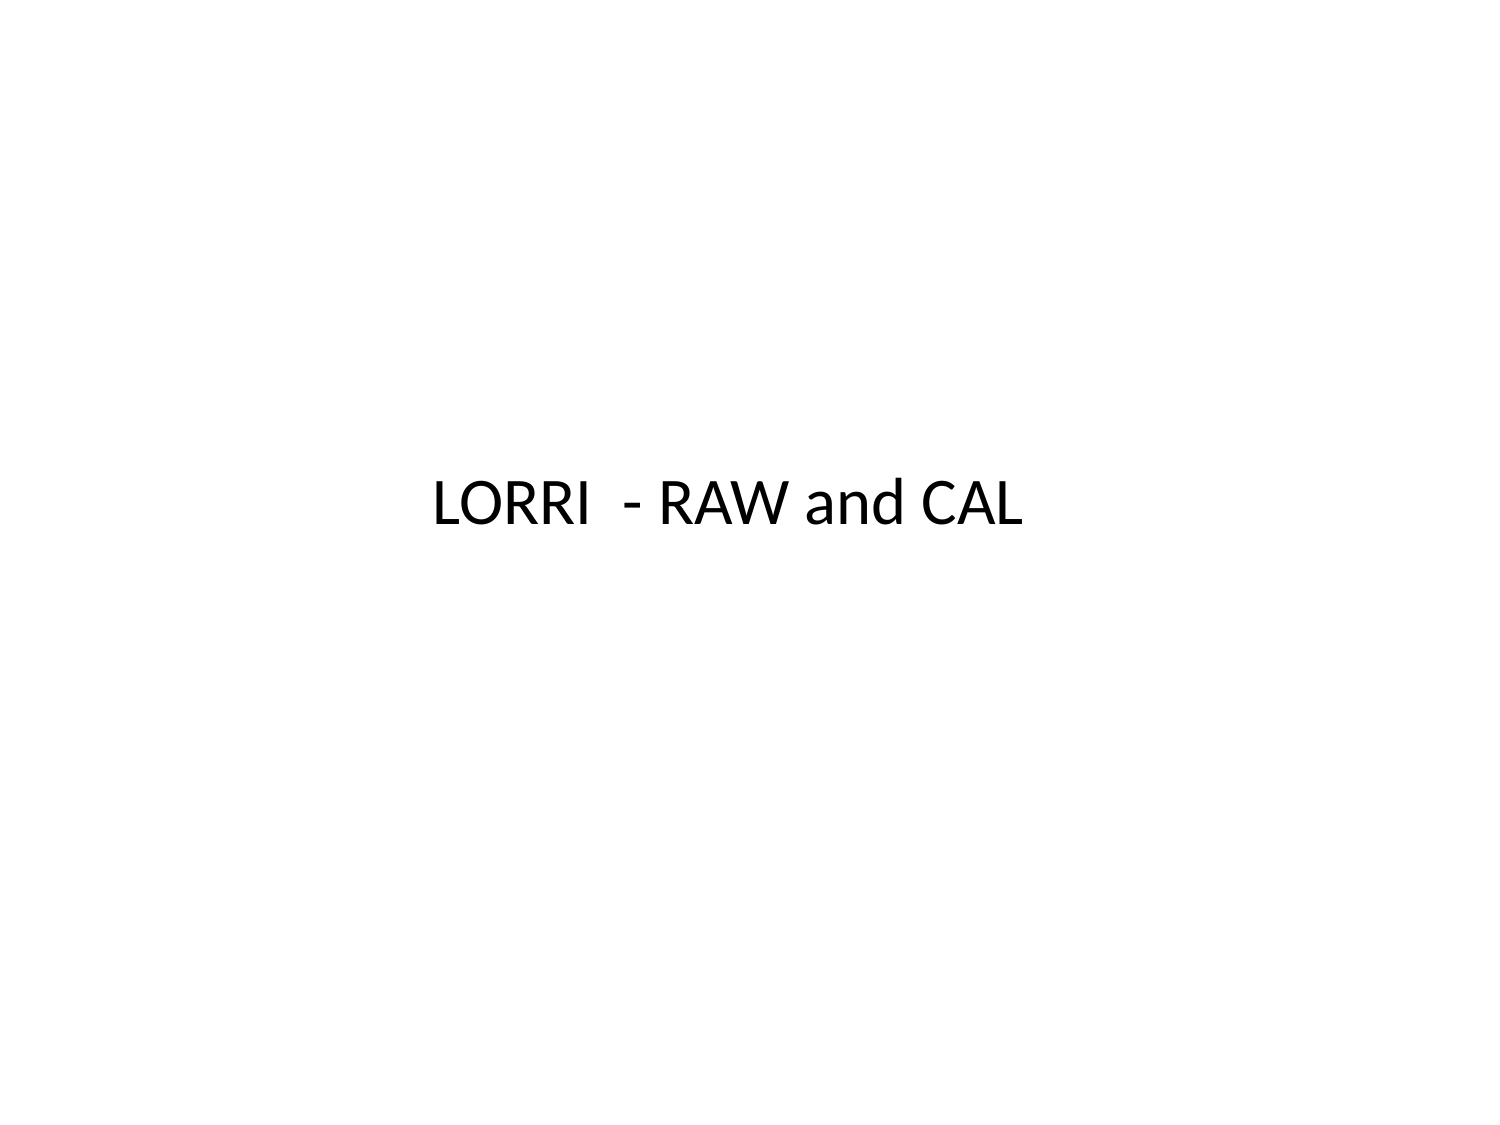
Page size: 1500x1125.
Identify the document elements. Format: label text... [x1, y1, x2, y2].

title LORRI - RAW and CAL [53, 442, 1404, 553]
